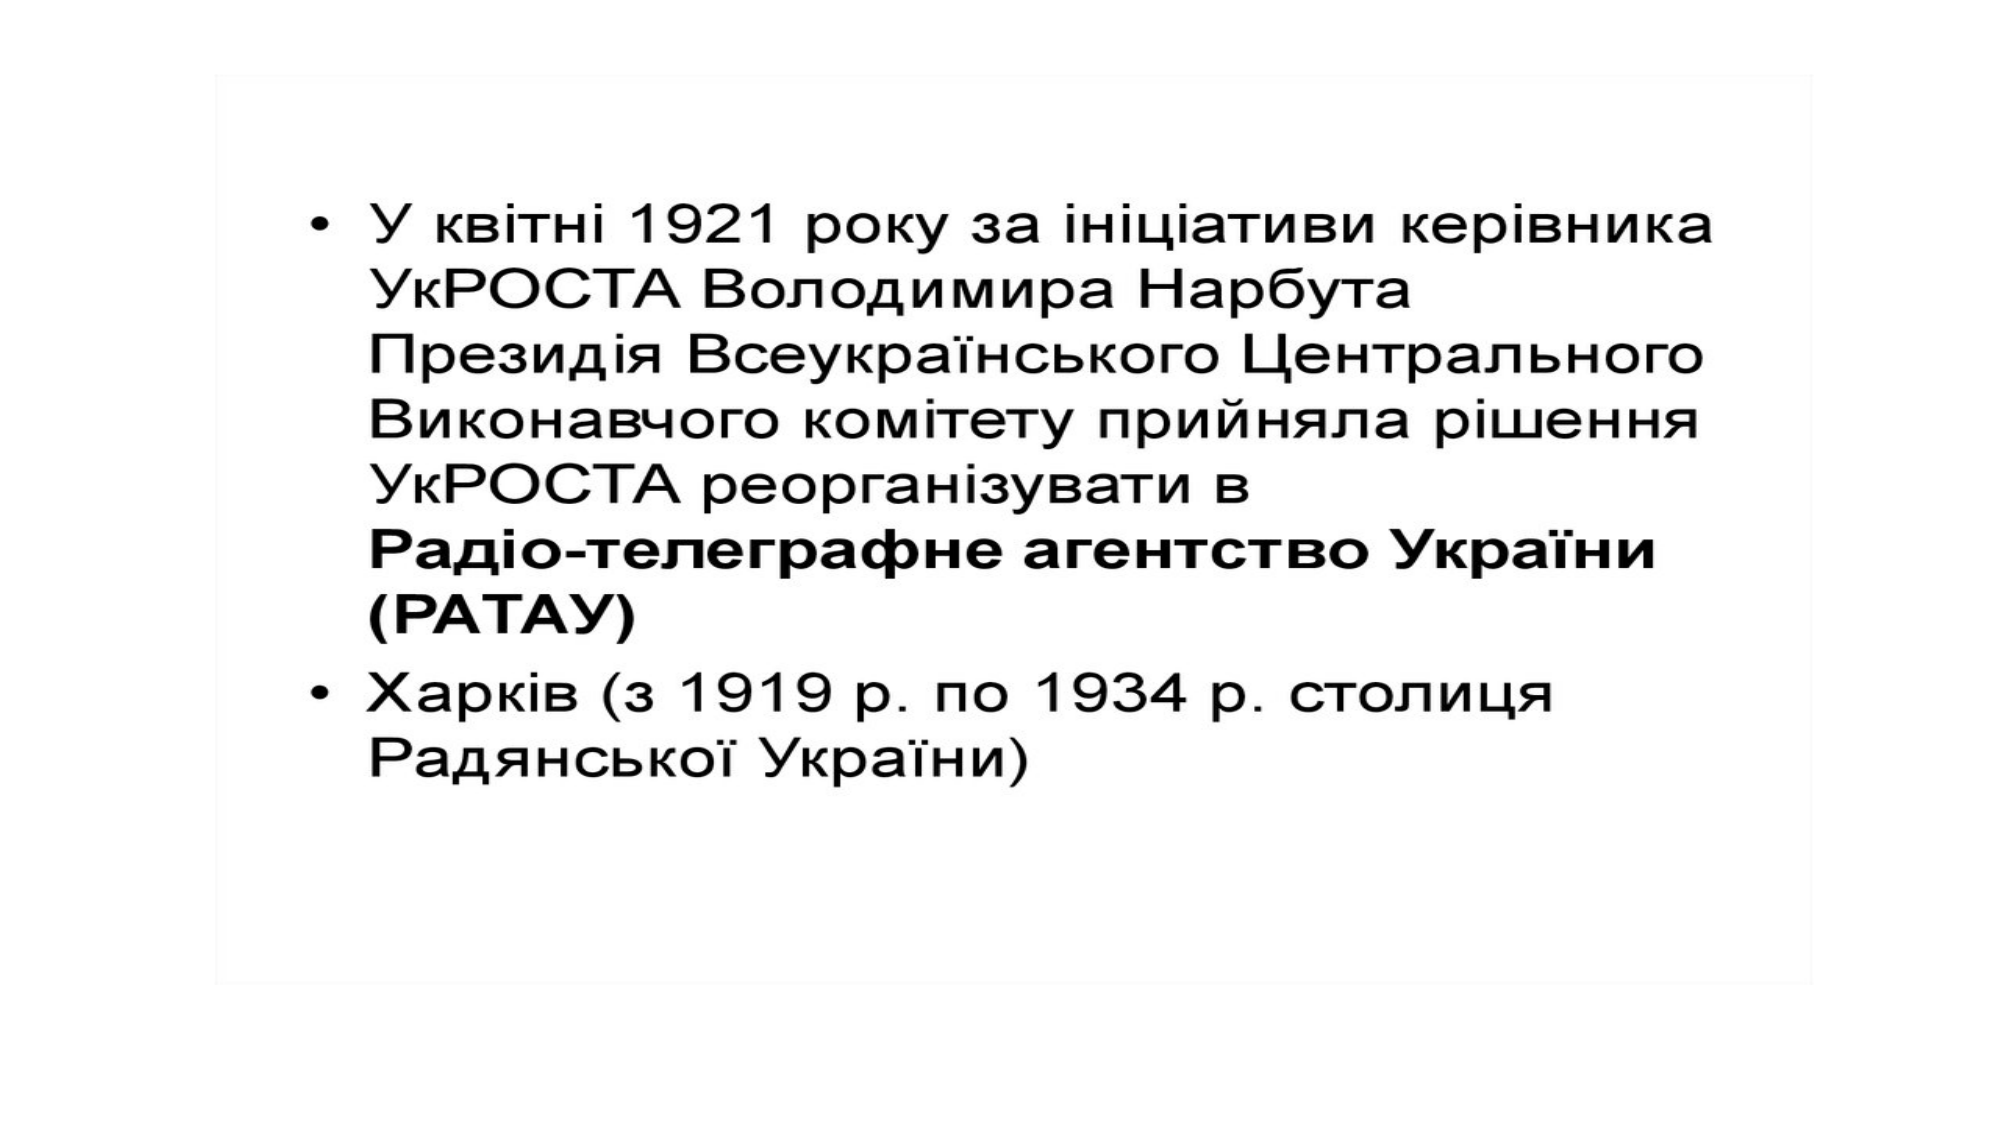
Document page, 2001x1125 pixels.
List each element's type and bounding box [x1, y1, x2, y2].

picture [214, 74, 1815, 985]
